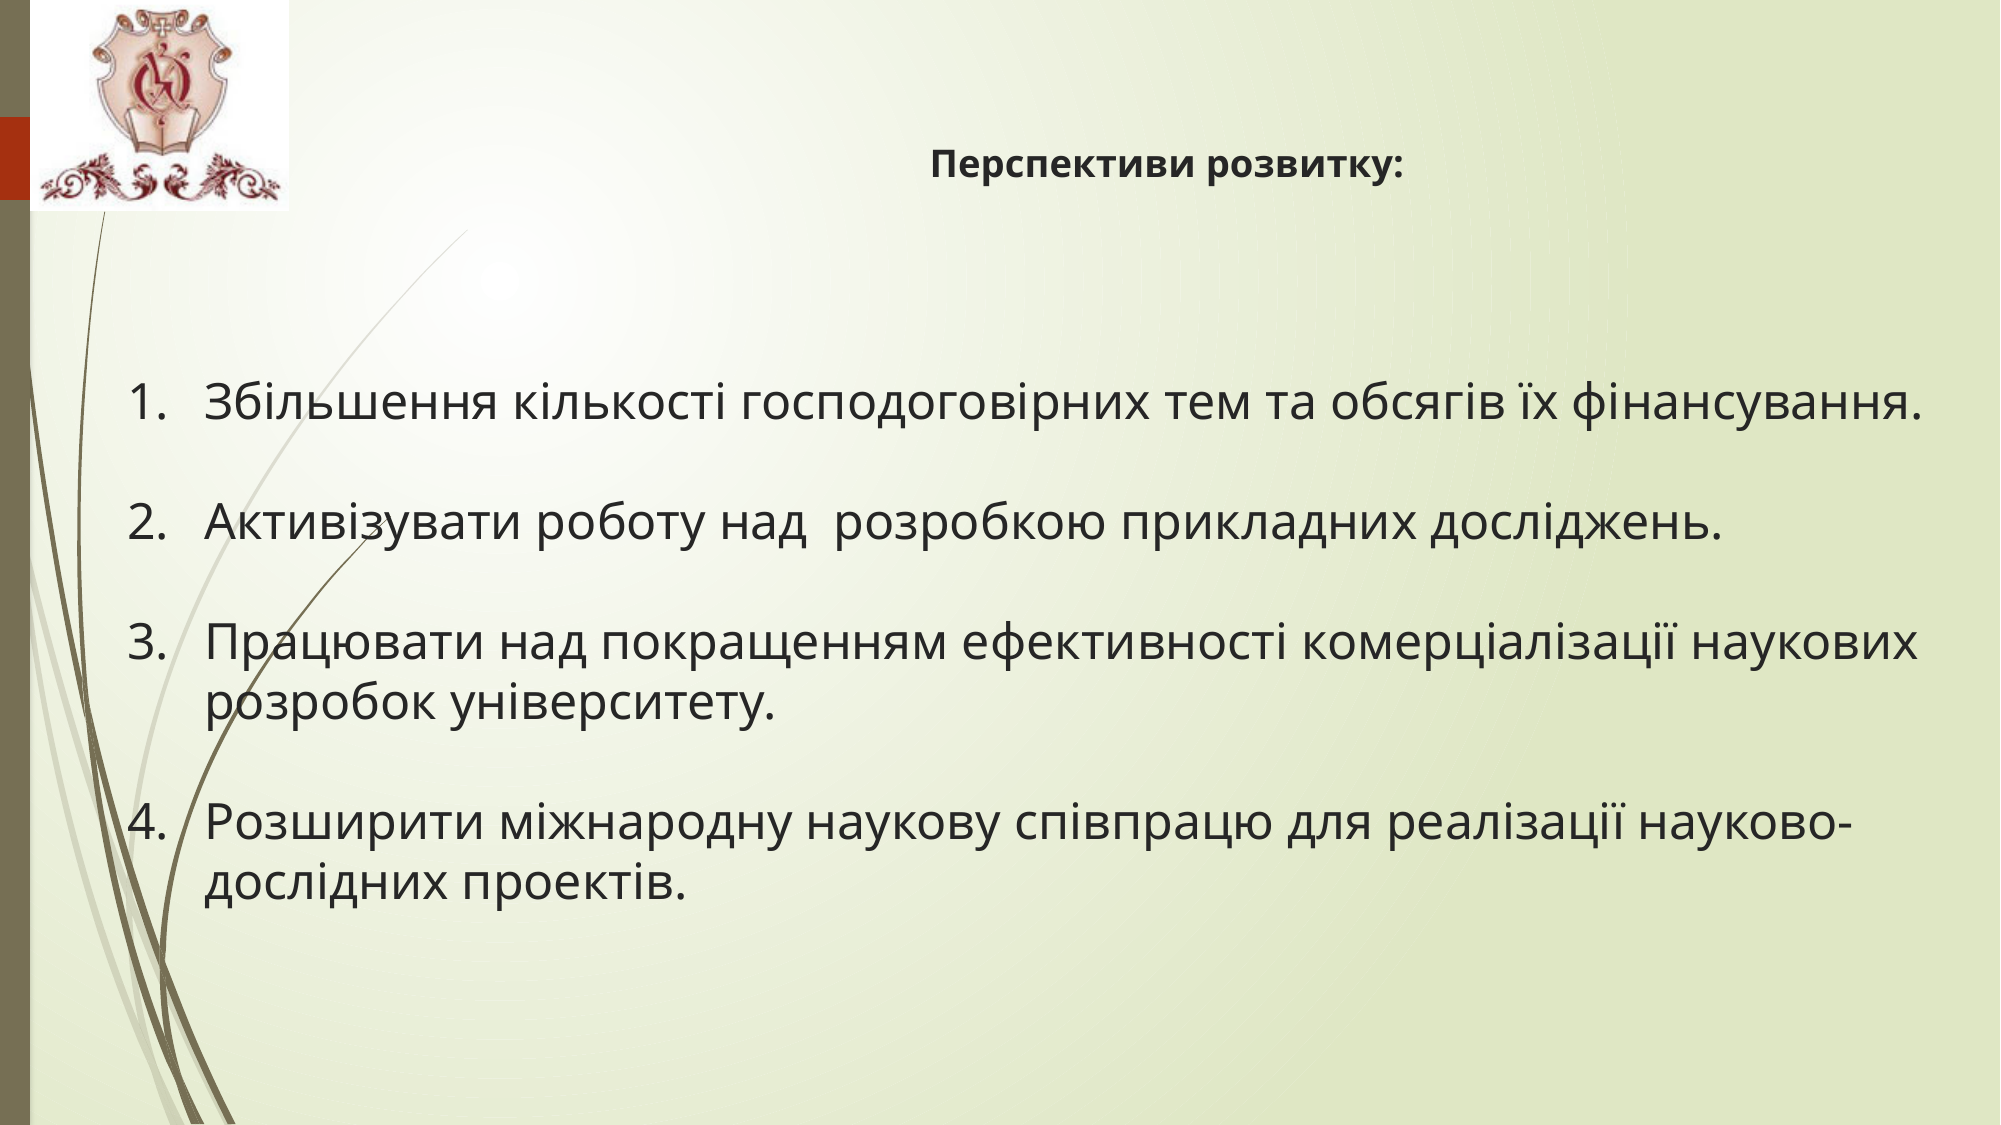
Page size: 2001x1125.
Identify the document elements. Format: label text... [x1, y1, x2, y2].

text_box Збільшення кількості господоговірних тем та обсягів їх фінансування. Активізувати роботу над розробкою прикладних досліджень. Працювати над покращенням ефективності комерціалізації наукових розробок університету. Розширити міжнародну наукову співпрацю для реалізації науково-дослідних проектів. [112, 362, 1987, 975]
picture [29, 0, 289, 212]
title Перспективи розвитку: [372, 131, 1962, 285]
